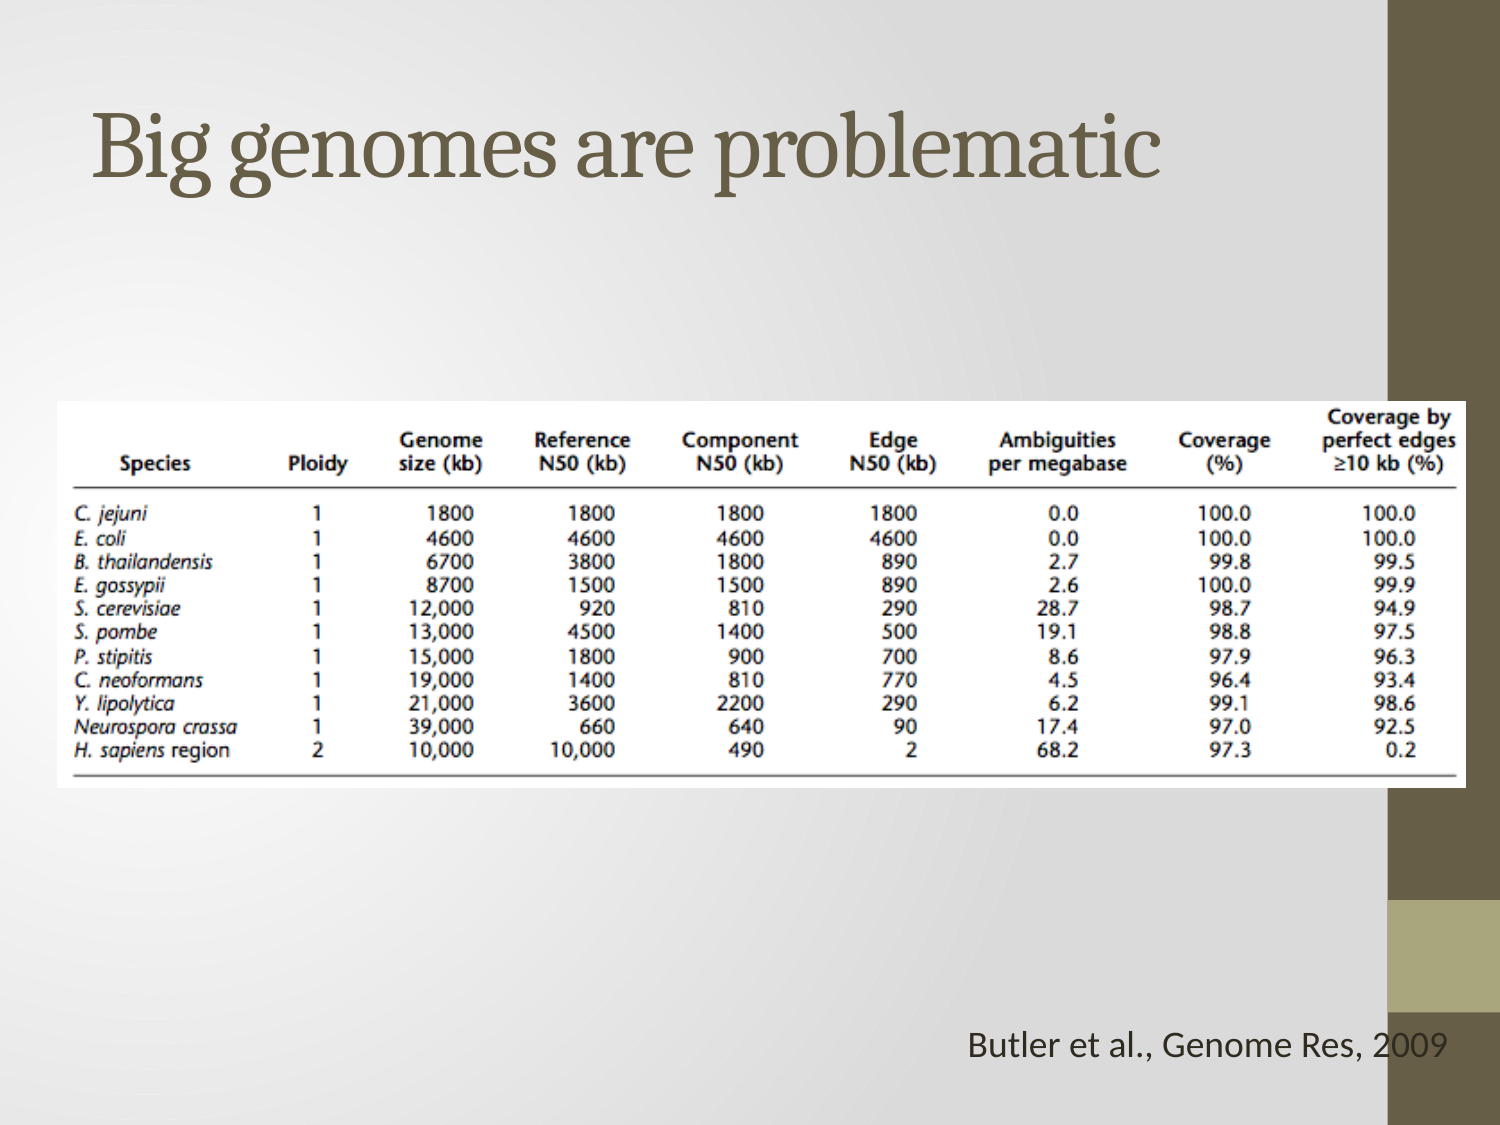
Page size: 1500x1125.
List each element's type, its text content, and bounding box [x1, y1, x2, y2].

text_box Butler et al., Genome Res, 2009 [952, 1012, 1464, 1073]
title Big genomes are problematic [75, 45, 1325, 233]
picture [56, 400, 1466, 788]
